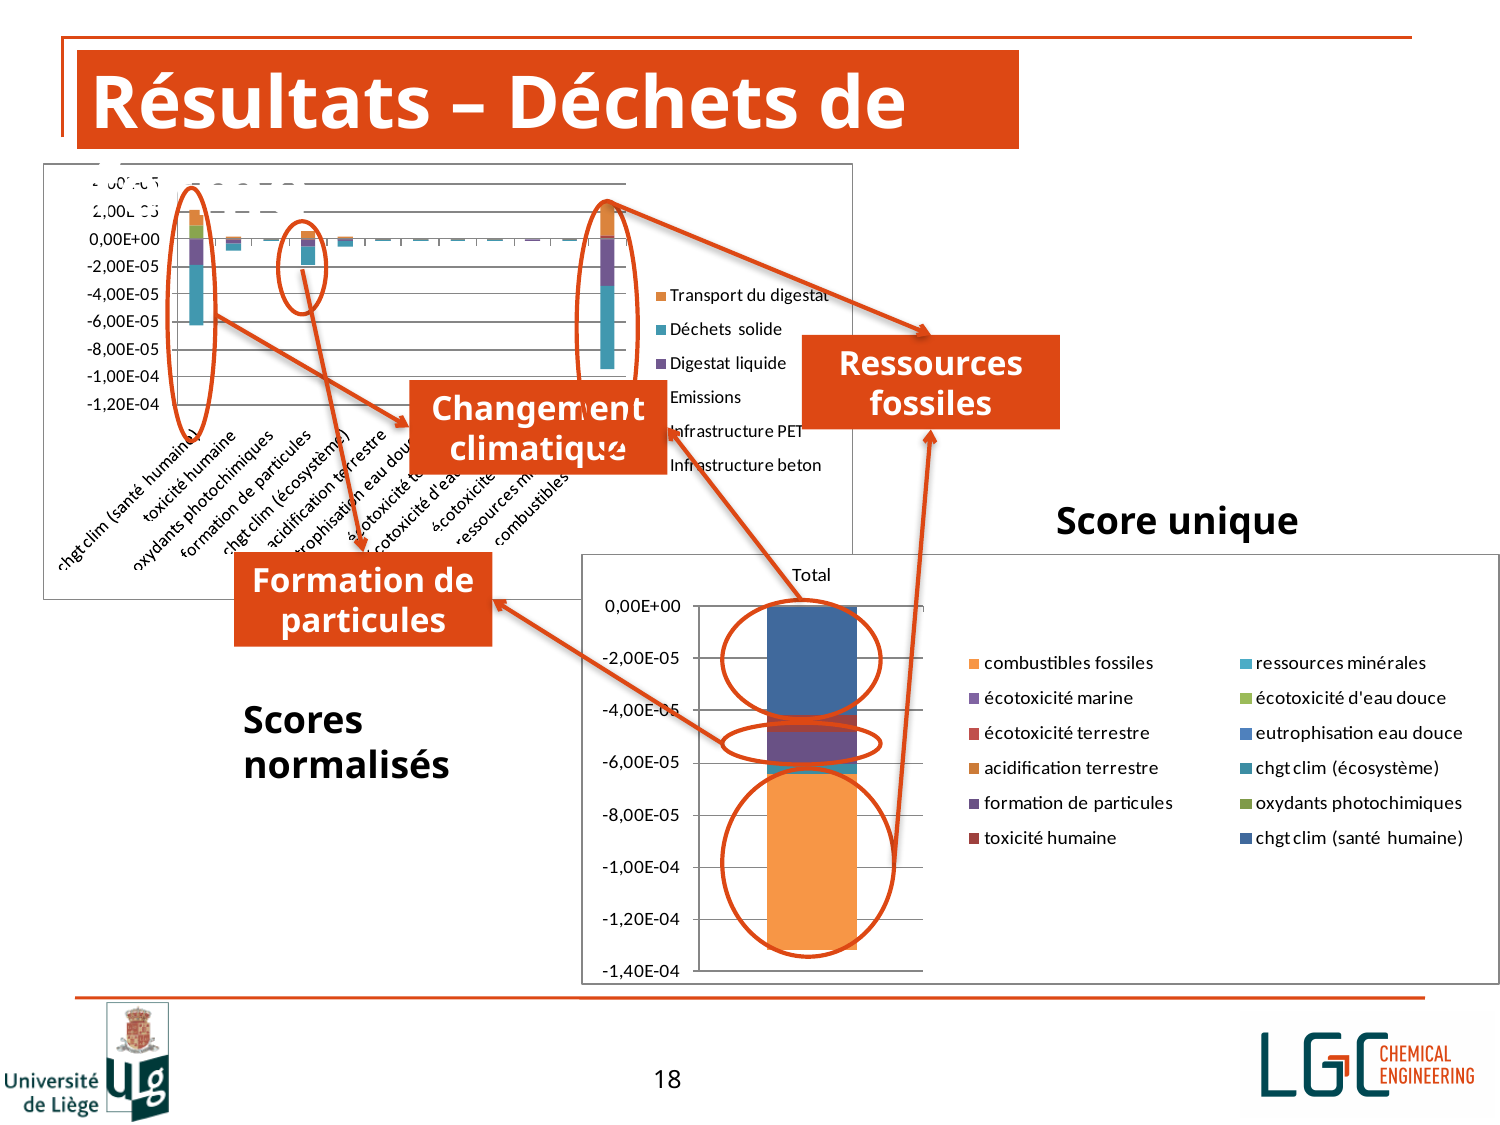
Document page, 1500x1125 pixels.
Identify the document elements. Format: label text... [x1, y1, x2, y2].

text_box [667, 427, 802, 601]
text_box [893, 430, 932, 863]
title Résultats – Déchets de ferme [73, 45, 1023, 153]
text_box Formation de particules [234, 608, 487, 647]
picture [5, 1002, 169, 1122]
picture [40, 161, 1500, 986]
picture [1240, 1011, 1495, 1118]
text_box Score unique [1010, 489, 1345, 550]
text_box 18 [492, 1029, 843, 1105]
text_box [606, 200, 932, 336]
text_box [215, 314, 299, 429]
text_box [492, 599, 723, 744]
text_box Scores normalisés [228, 688, 563, 794]
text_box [366, 314, 410, 429]
text_box Ressources fossiles [858, 334, 1060, 430]
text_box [301, 314, 364, 553]
